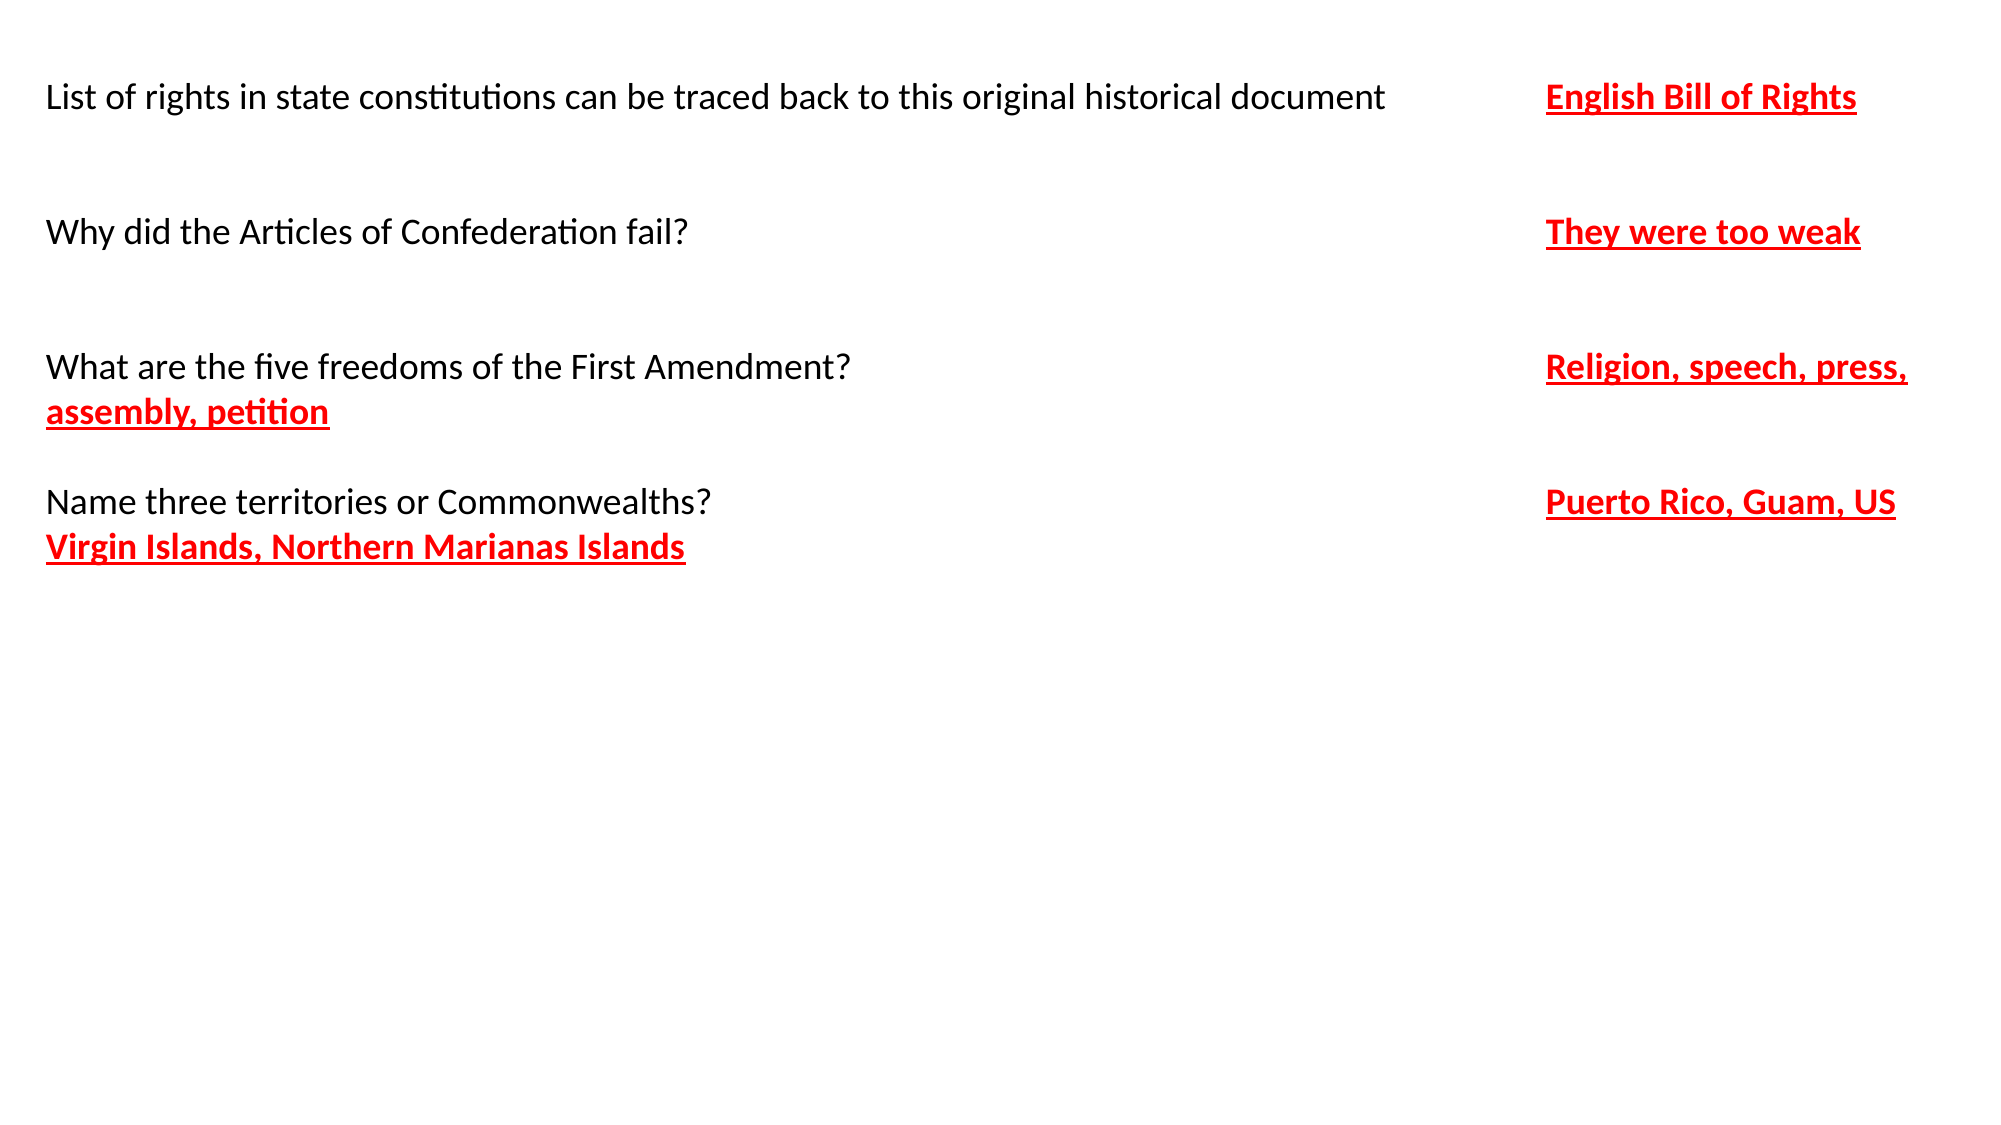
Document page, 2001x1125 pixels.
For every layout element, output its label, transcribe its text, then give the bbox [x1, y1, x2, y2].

text_box List of rights in state constitutions can be traced back to this original historical document English Bill of Rights Why did the Articles of Confederation fail? They were too weak What are the five freedoms of the First Amendment? Religion, speech, press, assembly, petition Name three territories or Commonwealths? Puerto Rico, Guam, US Virgin Islands, Northern Marianas Islands [31, 64, 1958, 575]
